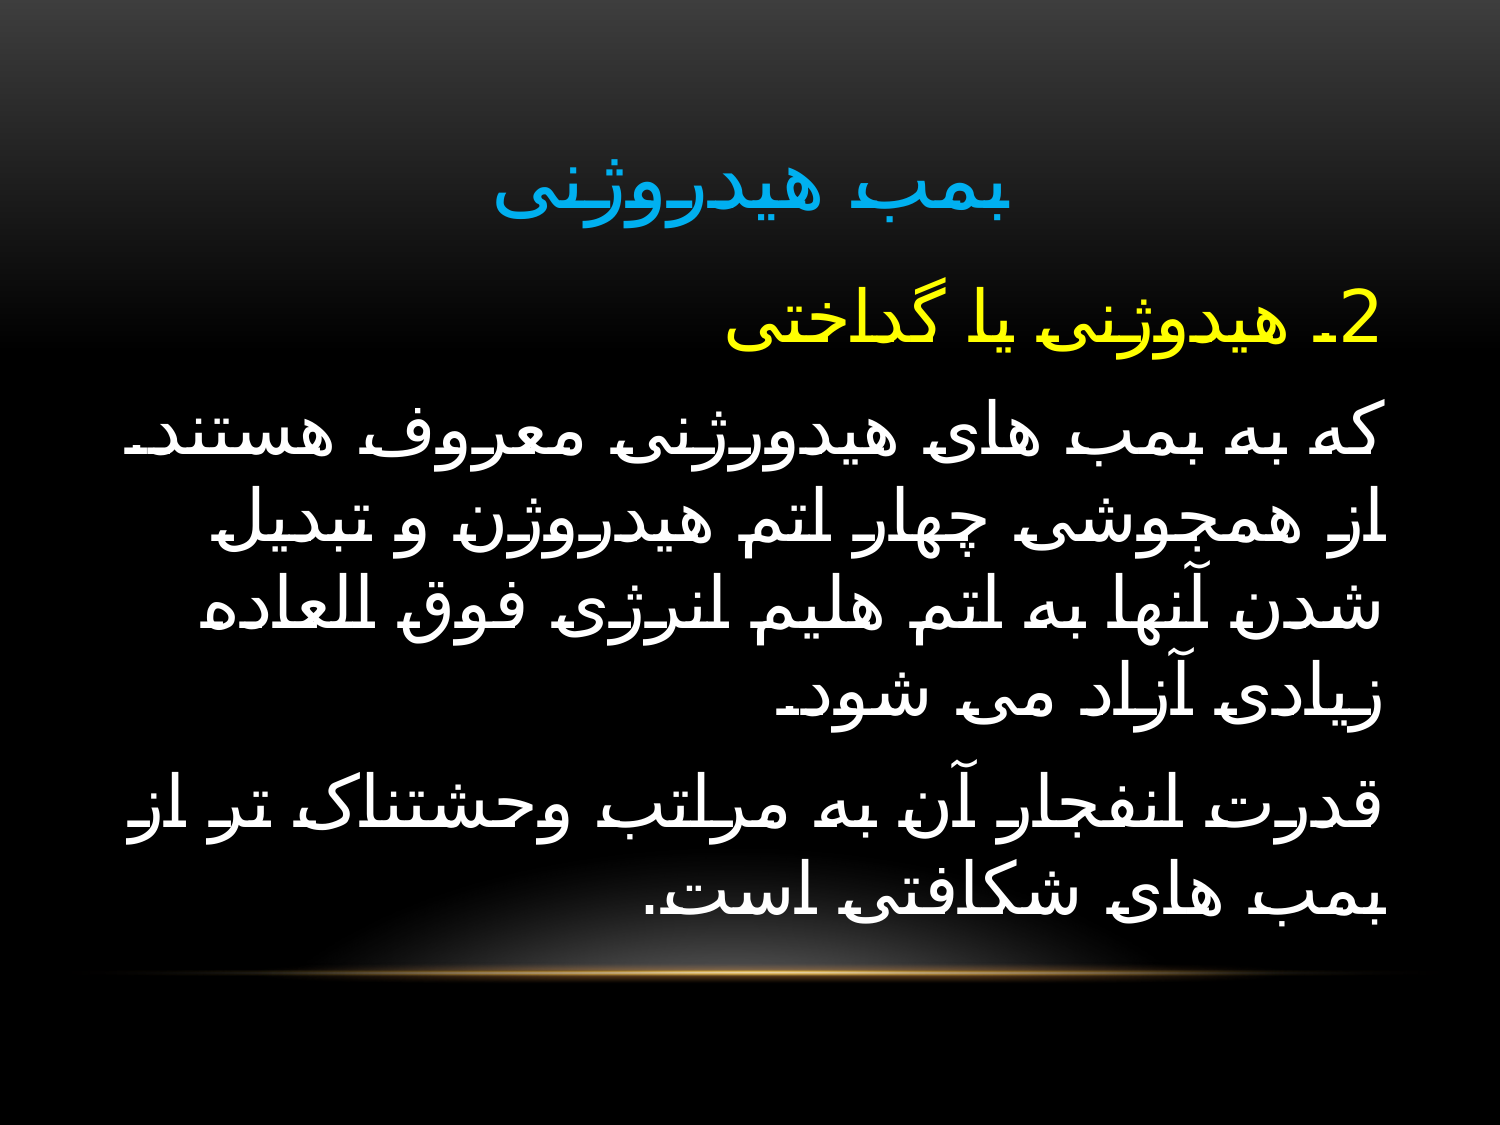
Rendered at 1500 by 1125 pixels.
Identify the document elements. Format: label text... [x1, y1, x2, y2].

picture [0, 0, 1500, 1125]
list 2. هیدوژنی یا گداختی که به بمب های هیدورژنی معروف هستند. از همجوشی چهار اتم هیدروژن و تبدیل شدن آنها به اتم هلیم انرژی فوق العاده زیادی آزاد می شود. قدرت انفجار آن به مراتب وحشتناک تر از بمب های شکافتی است. [99, 262, 1400, 938]
title بمب هیدروژنی [99, 45, 1400, 233]
